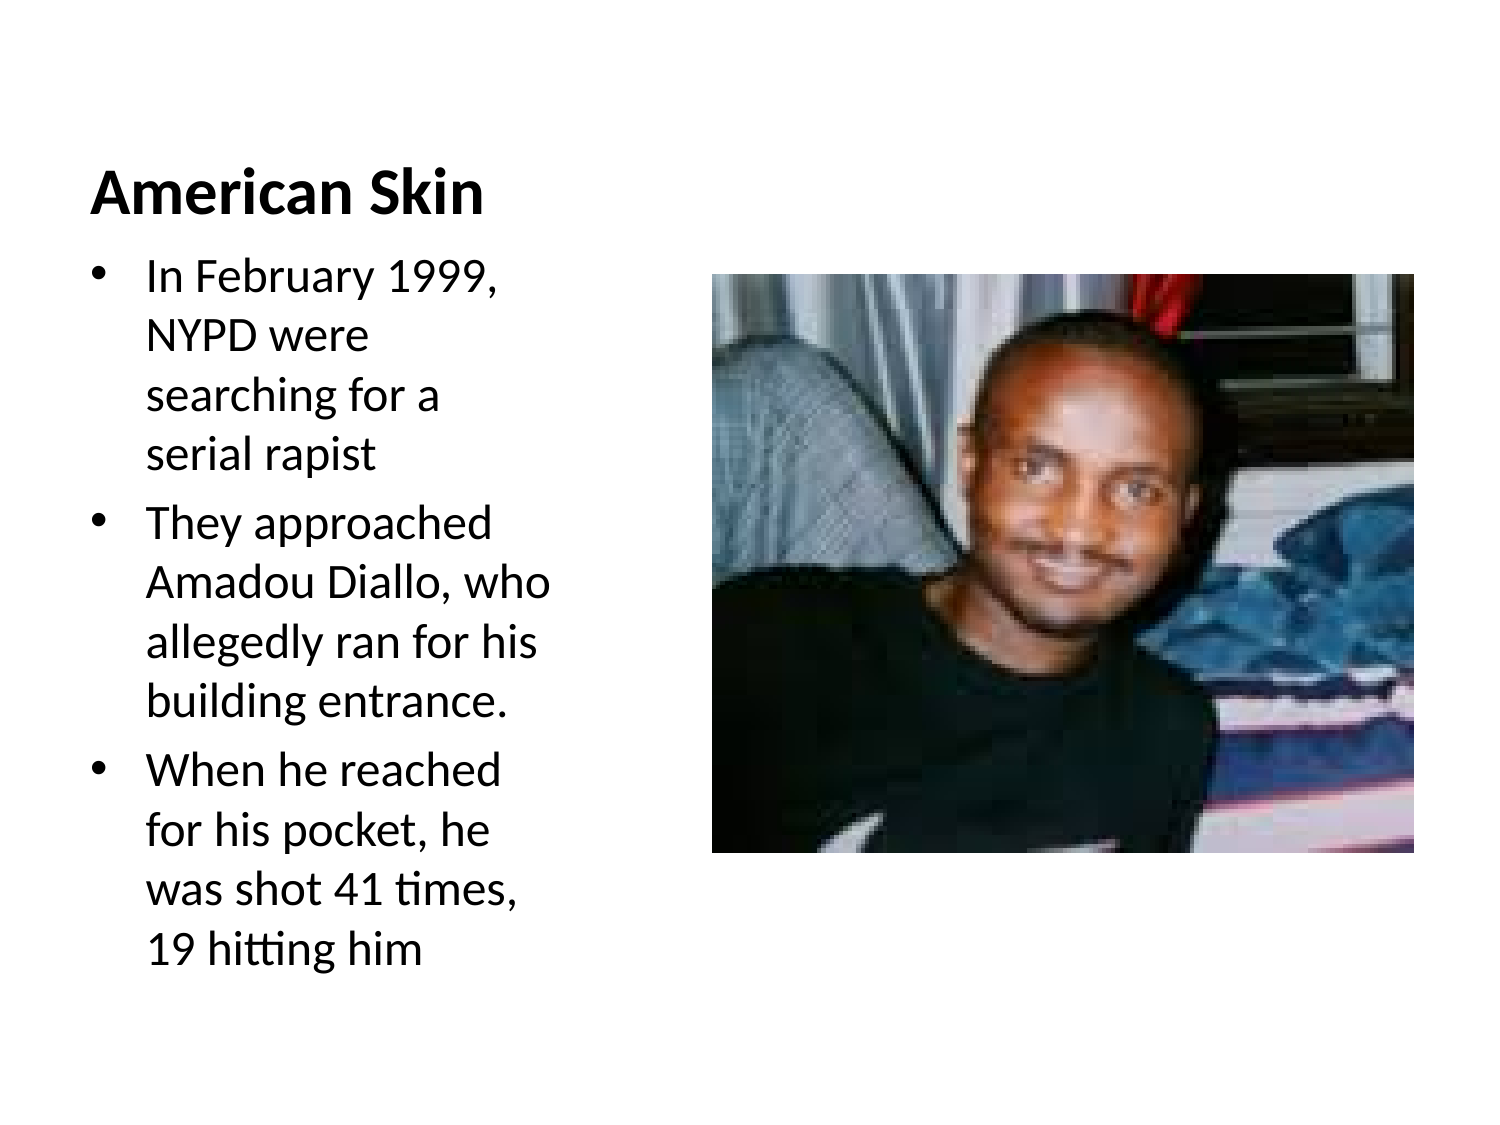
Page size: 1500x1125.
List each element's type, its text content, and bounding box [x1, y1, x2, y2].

list In February 1999, NYPD were searching for a serial rapist They approached Amadou Diallo, who allegedly ran for his building entrance. When he reached for his pocket, he was shot 41 times, 19 hitting him [75, 235, 569, 1005]
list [712, 274, 1414, 854]
title American Skin [75, 44, 569, 235]
